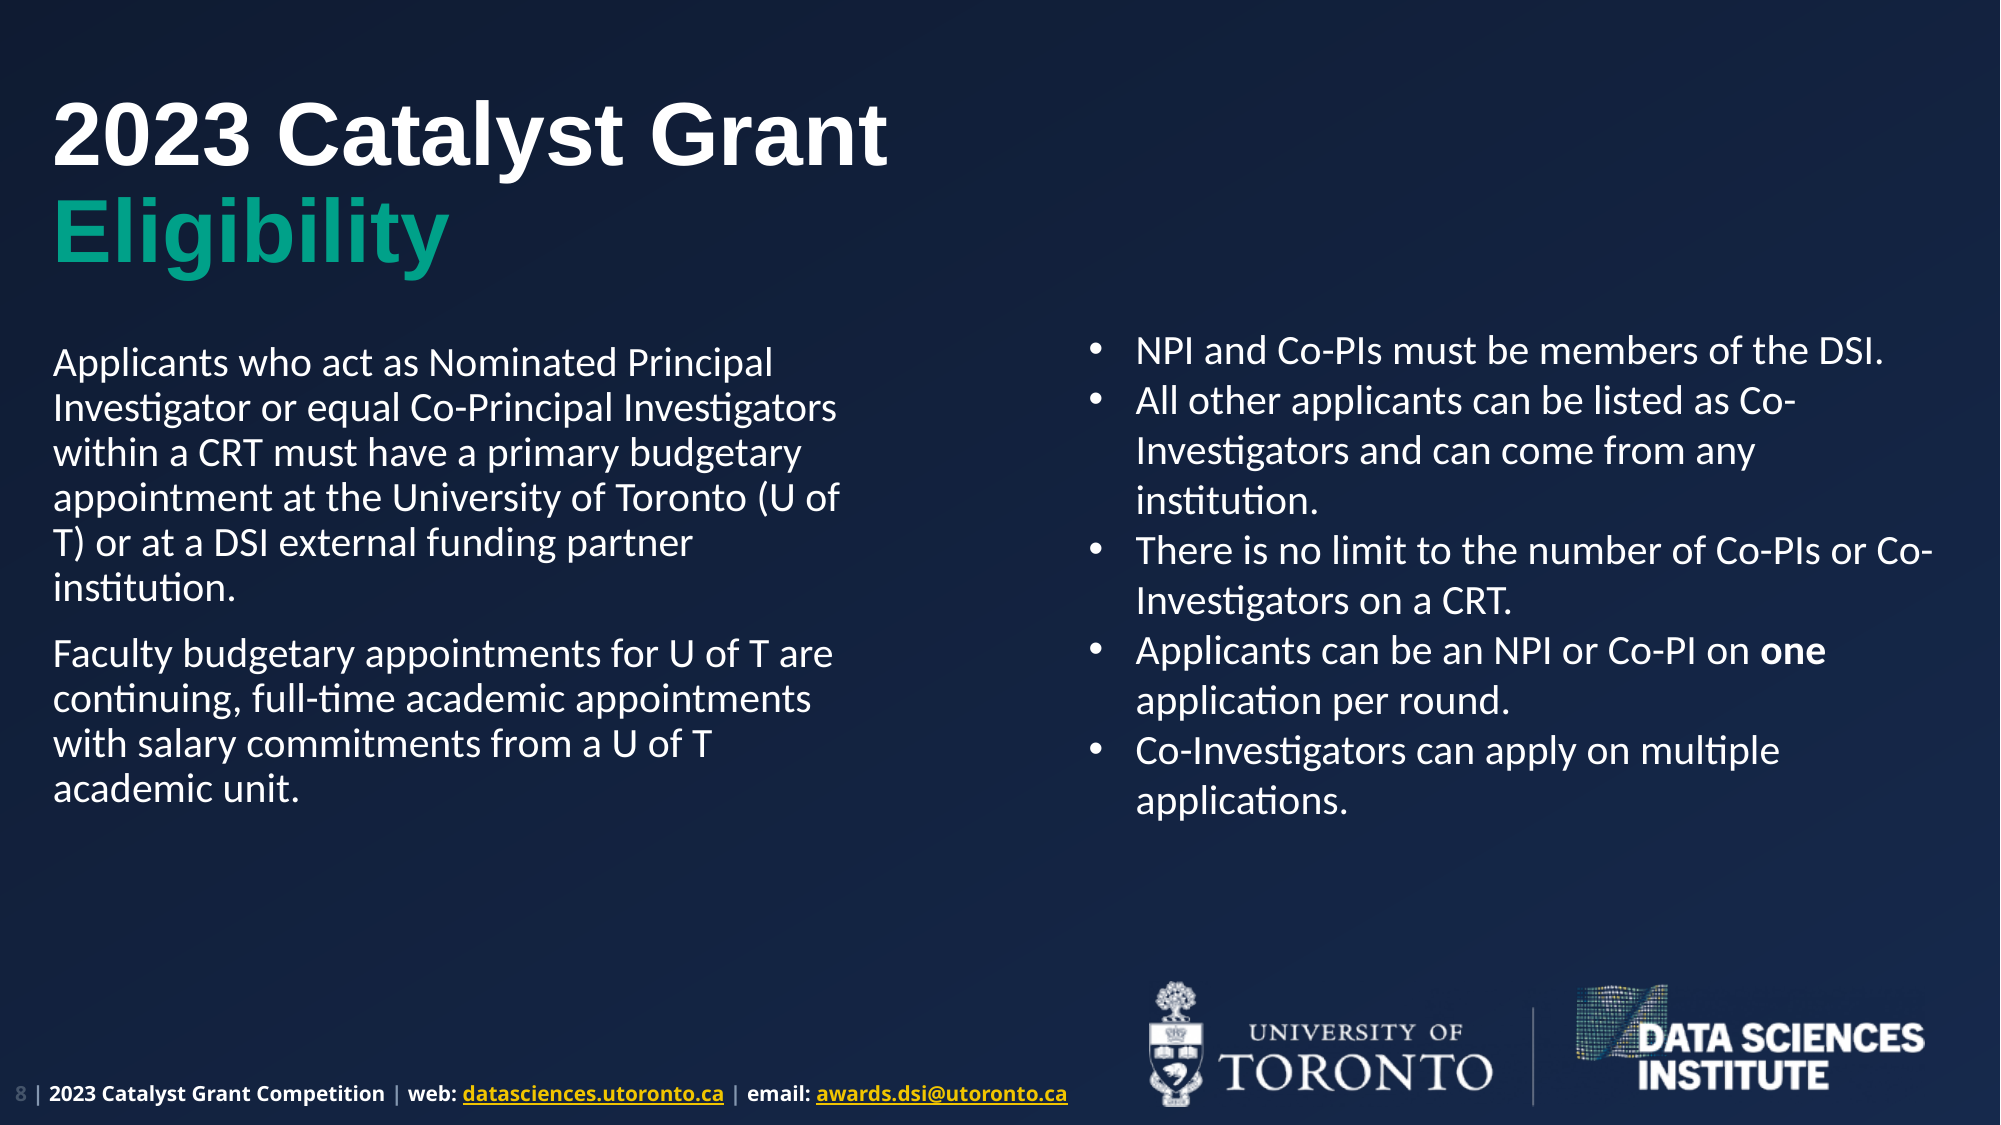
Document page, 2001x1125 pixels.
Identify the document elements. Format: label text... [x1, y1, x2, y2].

picture [1149, 981, 1925, 1107]
text_box NPI and Co-PIs must be members of the DSI. All other applicants can be listed as Co-Investigators and can come from any institution. There is no limit to the number of Co-PIs or Co-Investigators on a CRT. Applicants can be an NPI or Co-PI on one application per round. Co-Investigators can apply on multiple applications. [1074, 315, 1962, 831]
text_box 8 | 2023 Catalyst Grant Competition | web: datasciences.utoronto.ca | email: awards.dsi@utoronto.ca [0, 1065, 2000, 1125]
list Applicants who act as Nominated Principal Investigator or equal Co-Principal Investigators within a CRT must have a primary budgetary appointment at the University of Toronto (U of T) or at a DSI external funding partner institution. Faculty budgetary appointments for U of T are continuing, full-time academic appointments with salary commitments from a U of T academic unit. [37, 332, 871, 1029]
title 2023 Catalyst Grant Eligibility [37, 37, 1075, 333]
